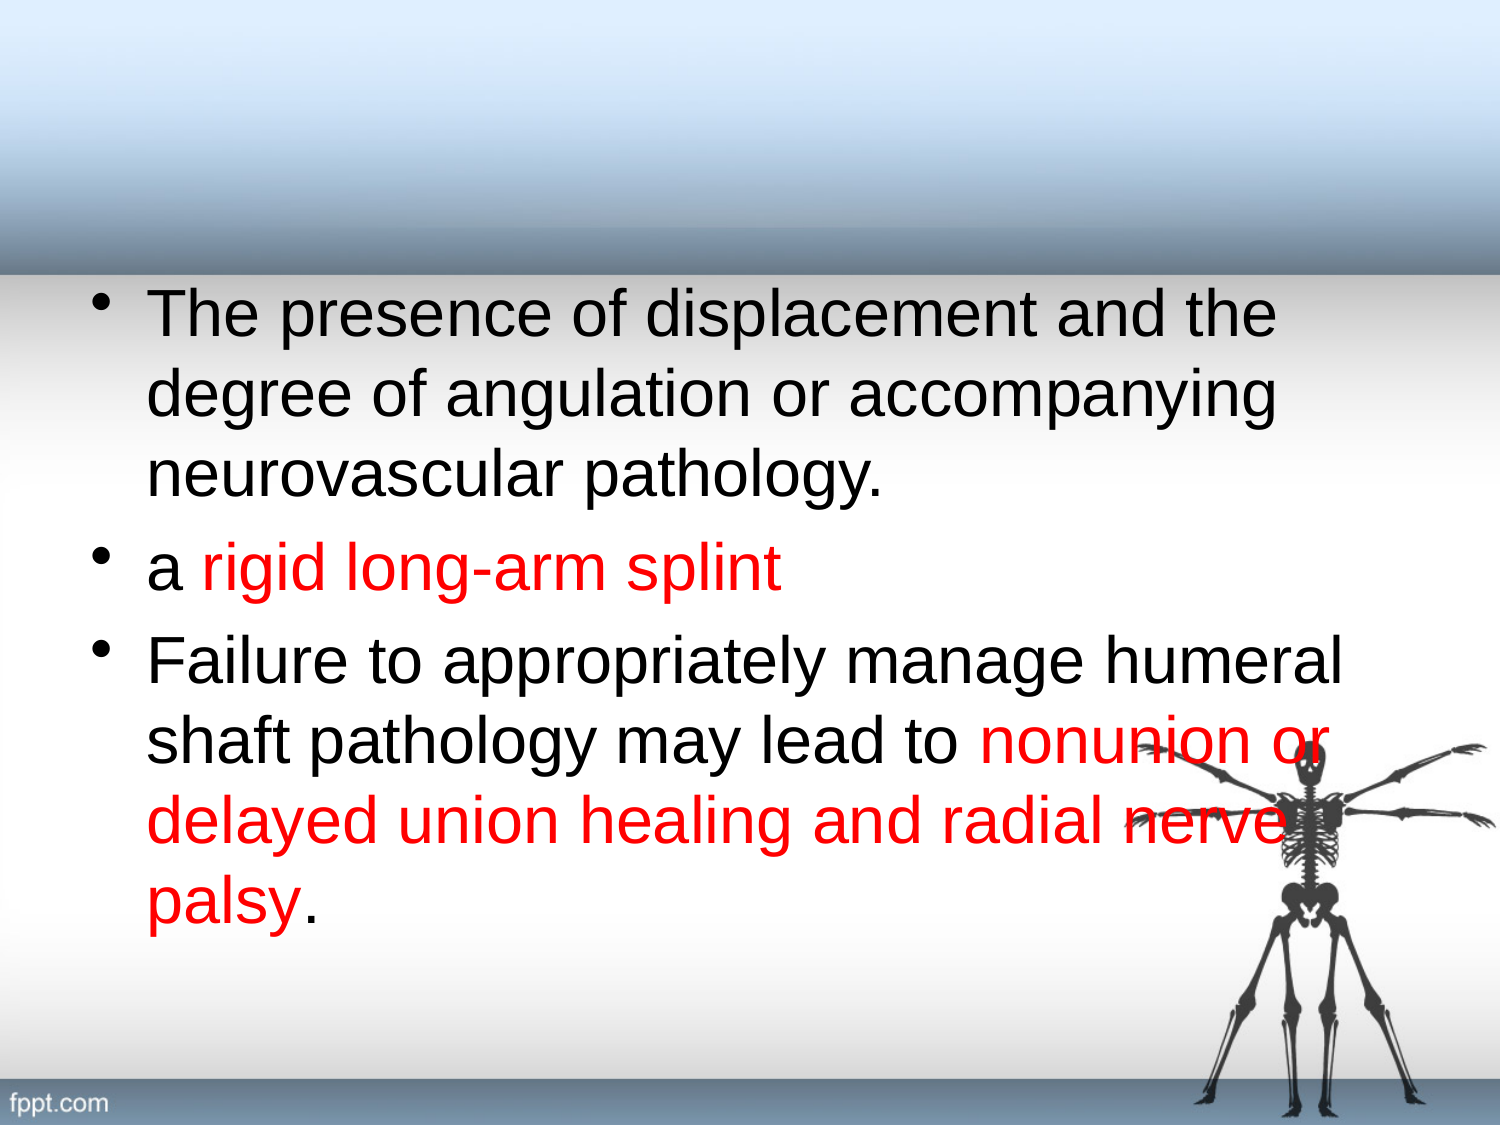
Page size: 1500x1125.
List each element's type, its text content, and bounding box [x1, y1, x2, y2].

picture [0, 0, 1500, 1125]
list The presence of displacement and the degree of angulation or accompanying neurovascular pathology. a rigid long-arm splint Failure to appropriately manage humeral shaft pathology may lead to nonunion or delayed union healing and radial nerve palsy. [75, 262, 1425, 1005]
